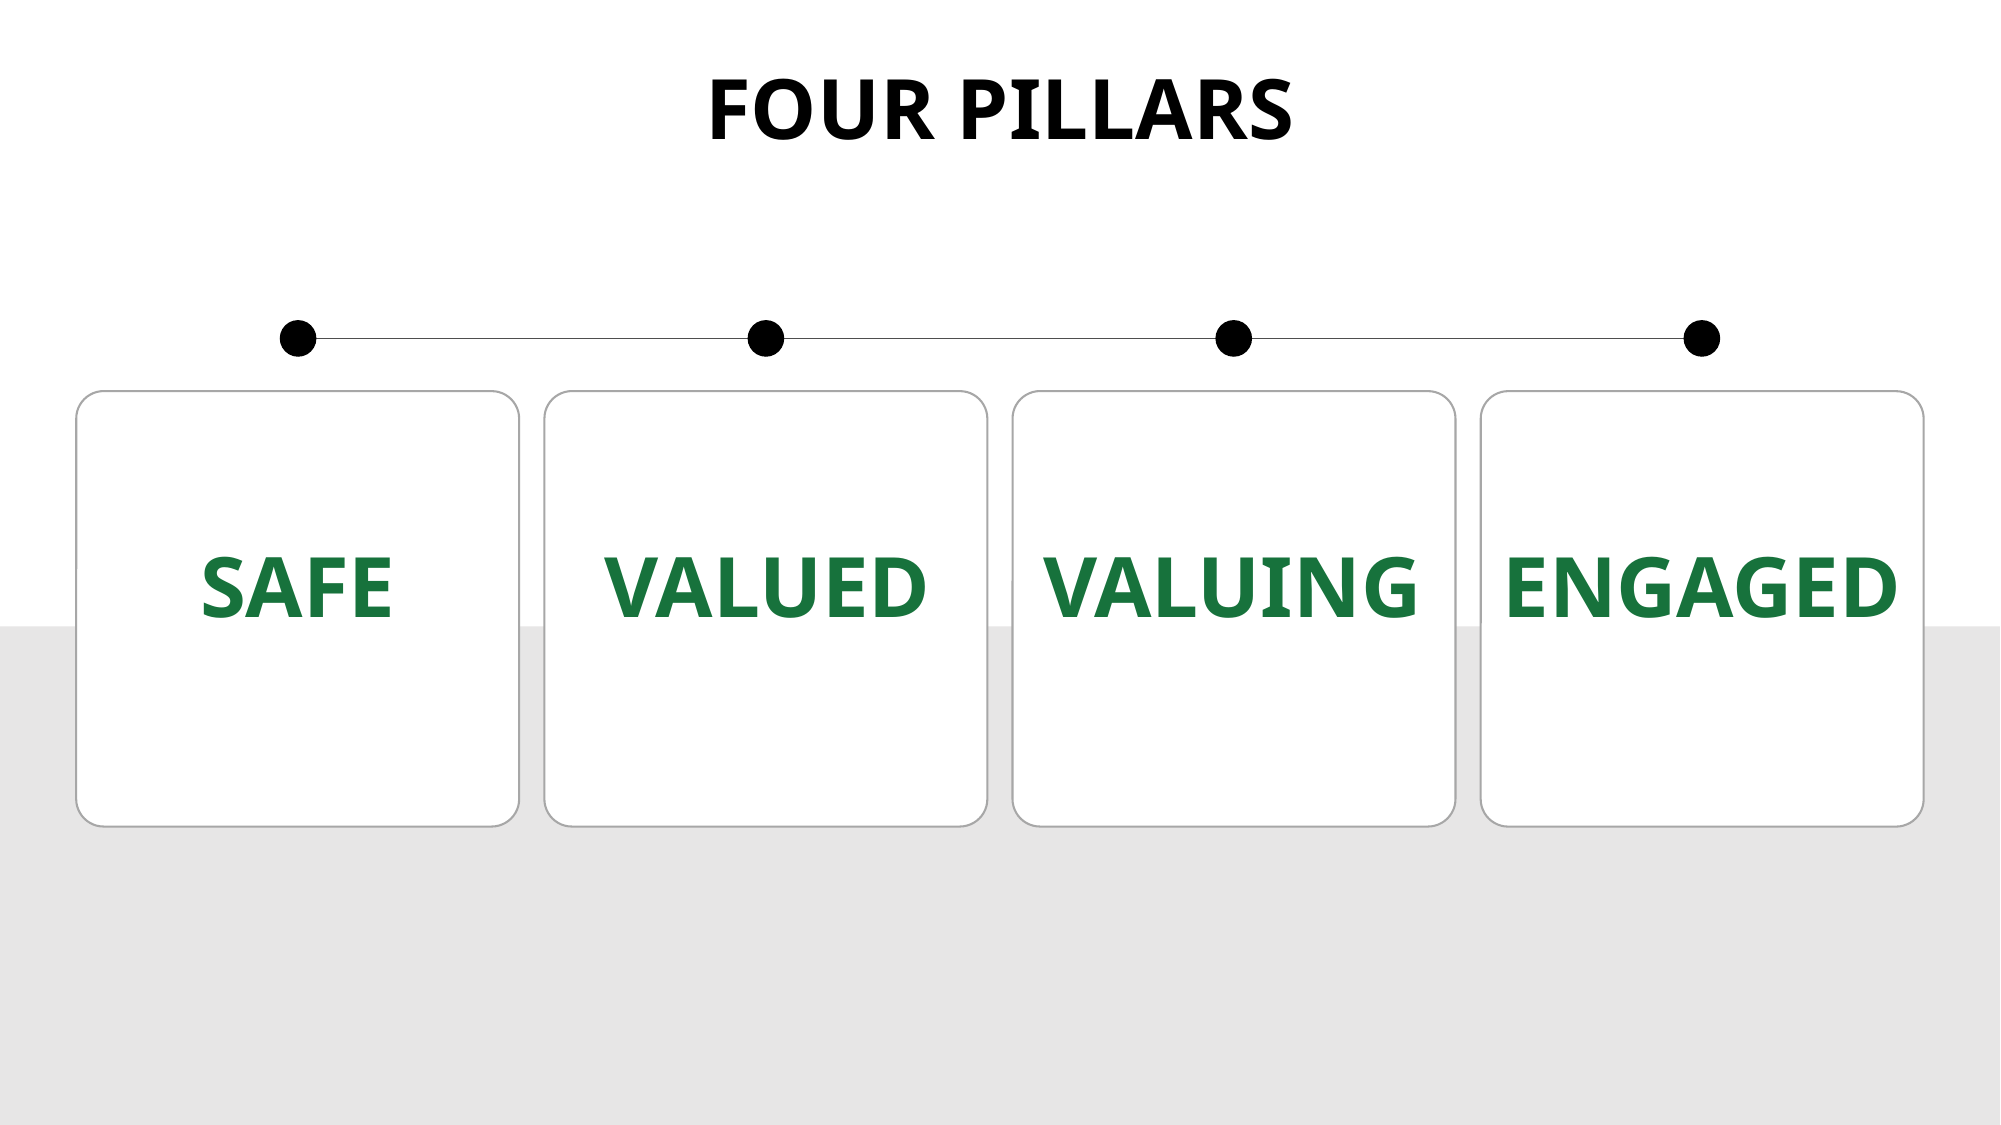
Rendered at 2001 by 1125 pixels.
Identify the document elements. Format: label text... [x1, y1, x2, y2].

list SAFE [76, 513, 520, 833]
title FOUR PILLARS [76, 60, 1924, 174]
list VALUED [546, 513, 989, 702]
list ENGAGED [1480, 513, 1924, 702]
list VALUING [1011, 513, 1454, 702]
